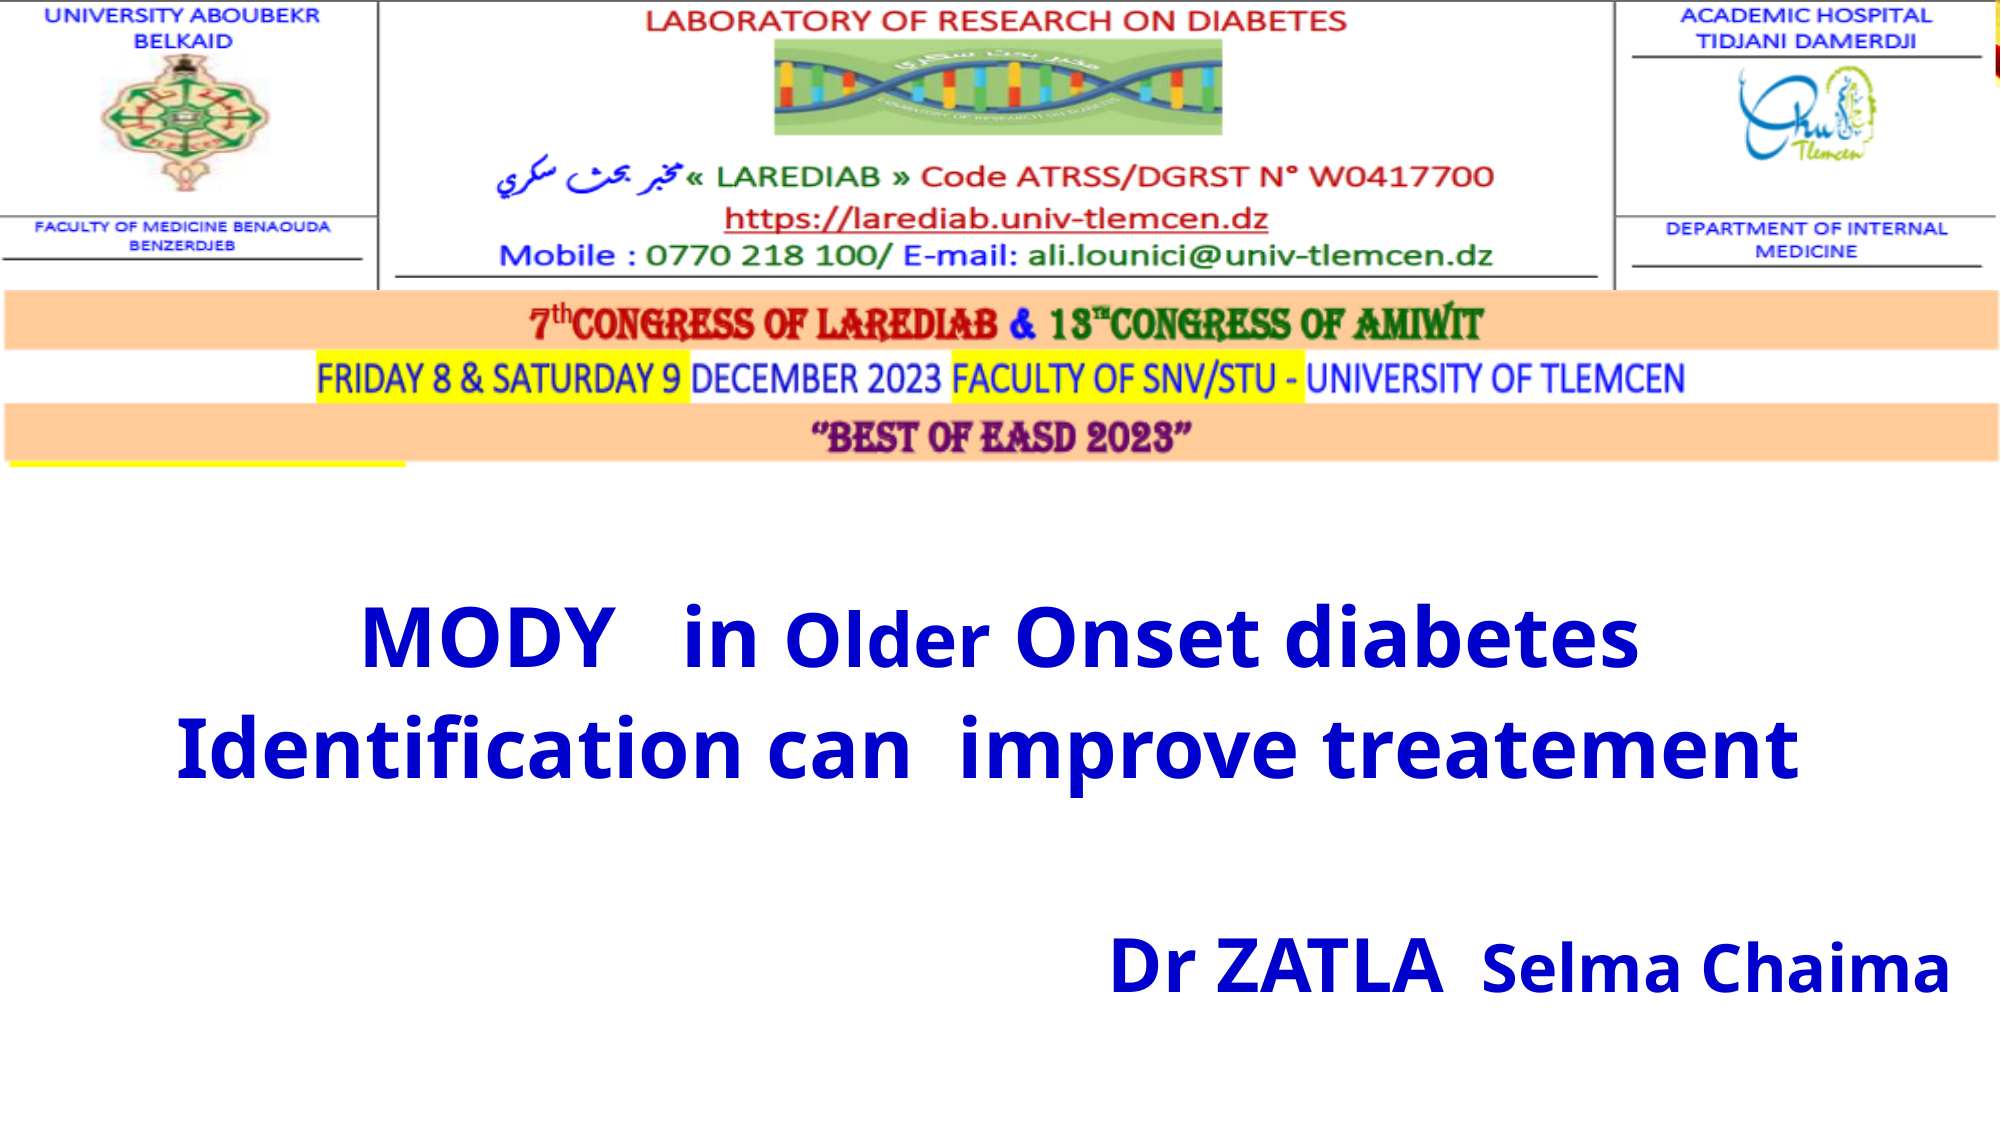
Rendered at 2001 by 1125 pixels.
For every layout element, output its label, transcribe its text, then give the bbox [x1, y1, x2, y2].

list MODY in Older Onset diabetes Identification can improve treatement Dr ZATLA Selma Chaima [31, 467, 1969, 1125]
picture [0, 0, 2000, 467]
